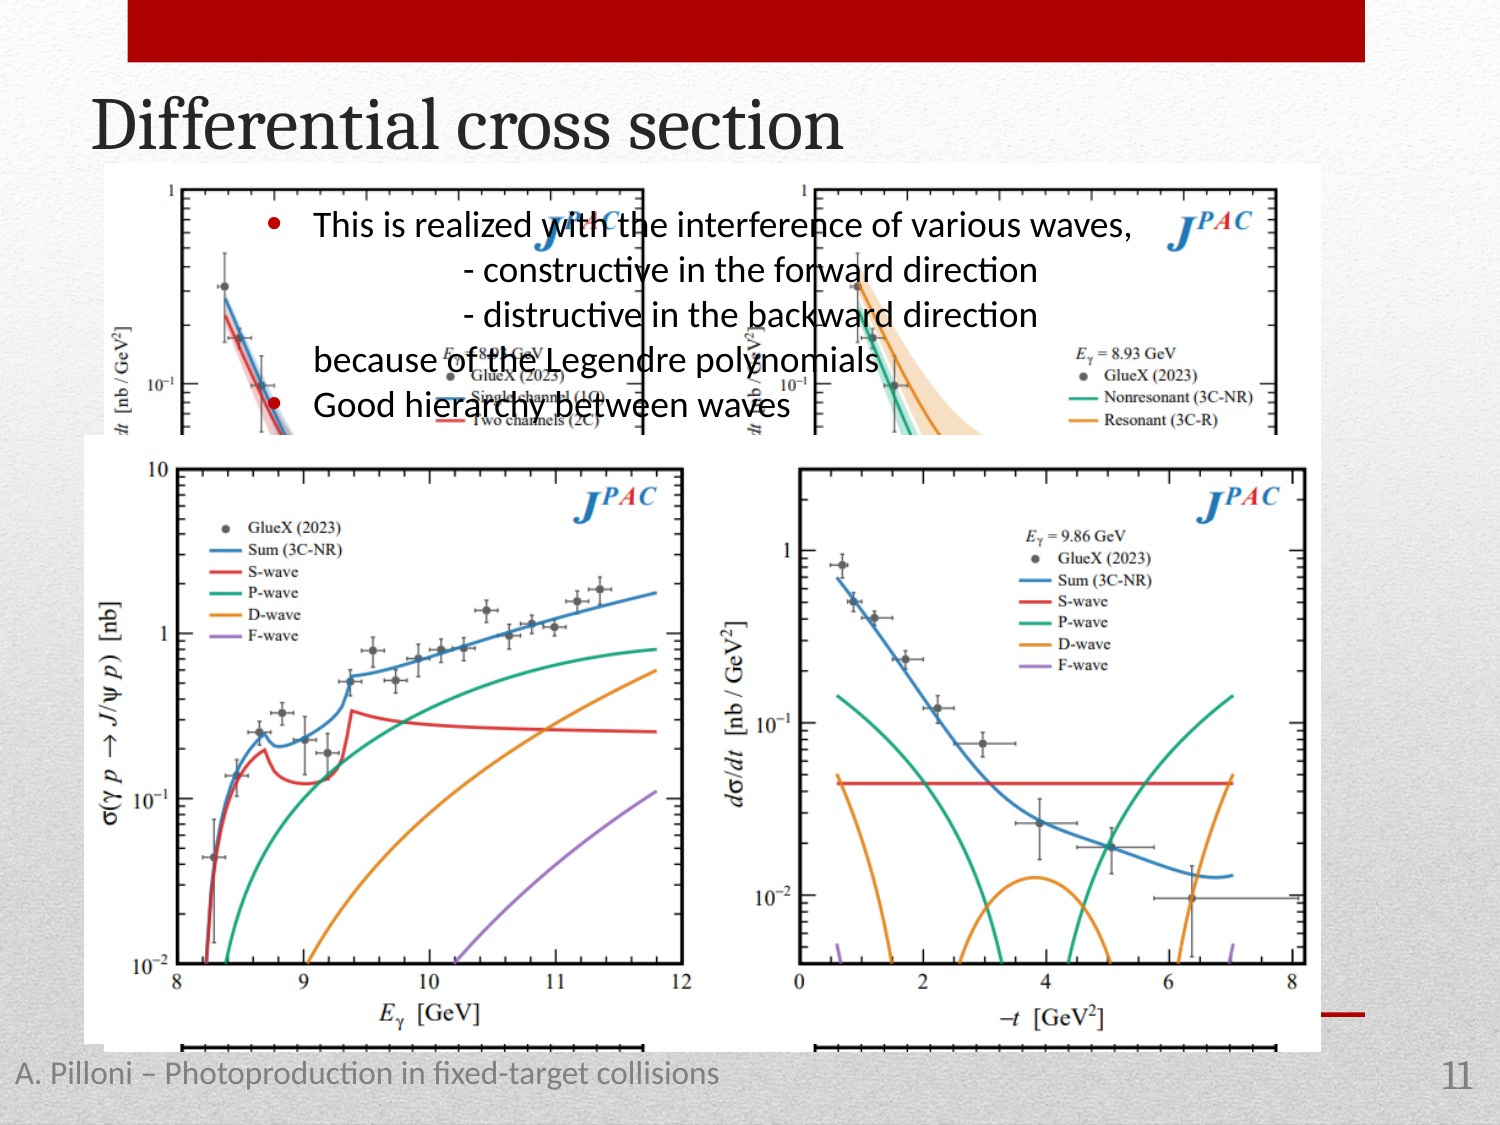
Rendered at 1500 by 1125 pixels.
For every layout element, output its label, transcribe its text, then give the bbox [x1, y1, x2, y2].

slide_number 11 [1362, 1043, 1488, 1104]
picture [84, 162, 1322, 1053]
text_box Differential cross section [74, 0, 1425, 173]
text_box A. Pilloni – Photoproduction in fixed-target collisions [0, 1043, 1091, 1099]
